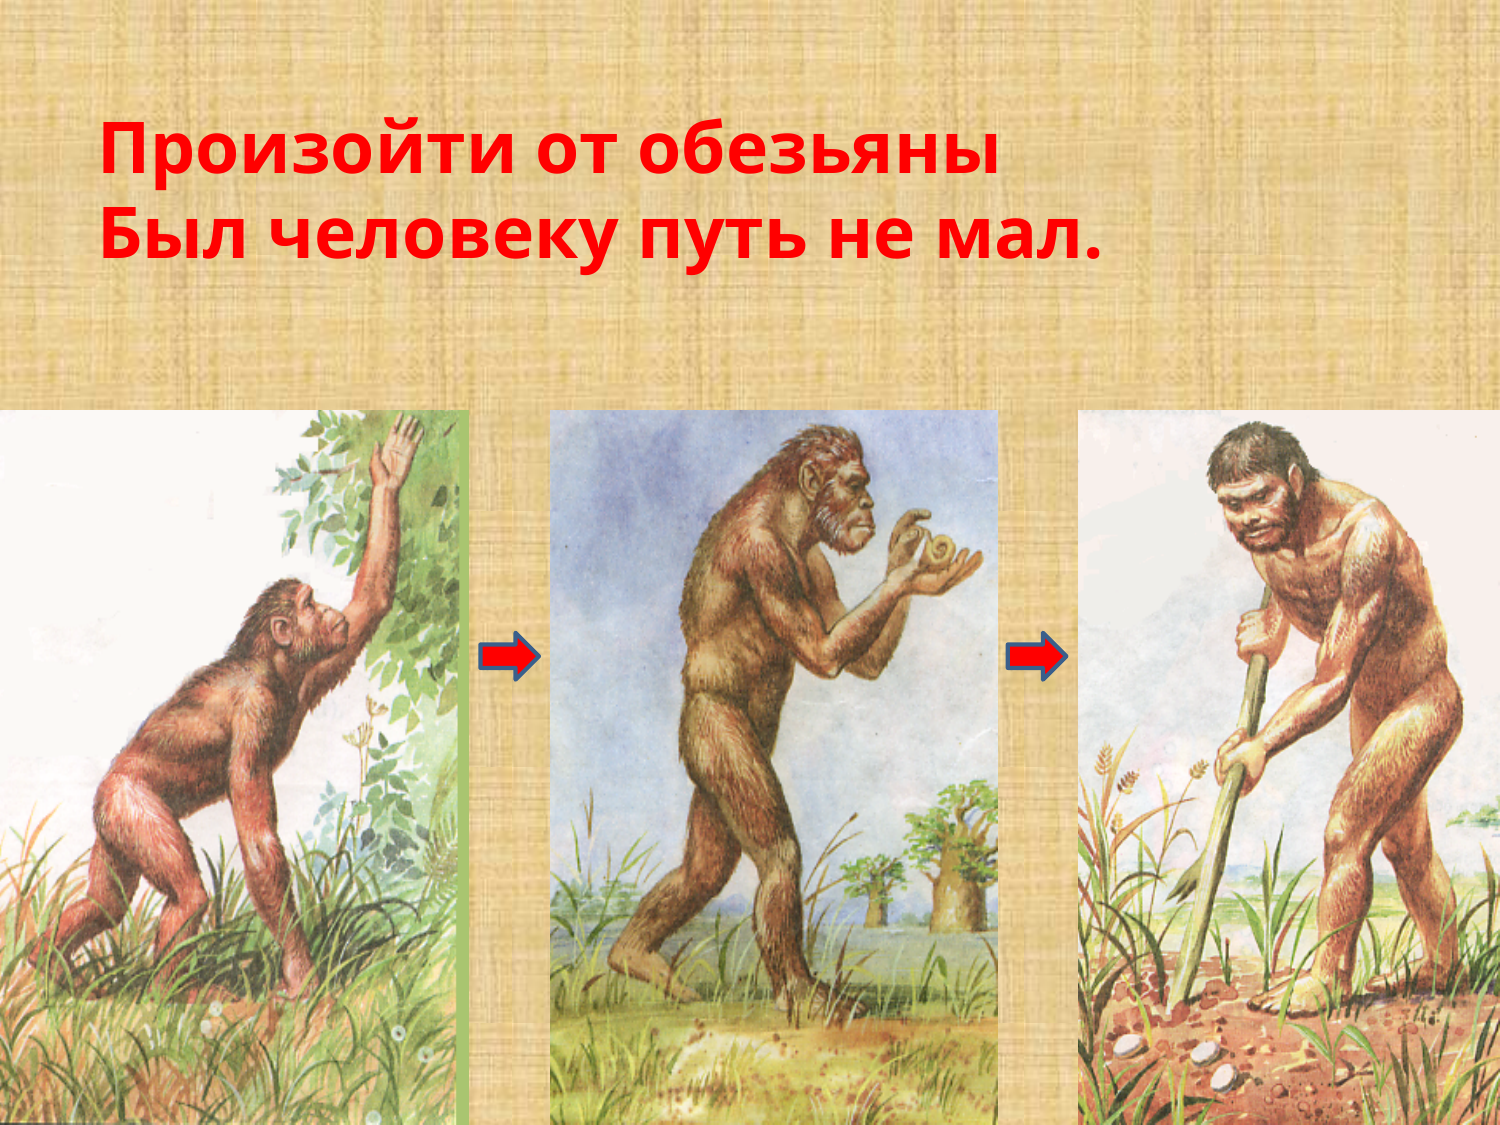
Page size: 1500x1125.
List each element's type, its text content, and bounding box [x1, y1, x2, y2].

title Произойти от обезьяны Был человеку путь не мал. [82, 93, 1432, 282]
text_box [478, 630, 542, 682]
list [0, 409, 469, 1125]
picture [0, 0, 1500, 1125]
text_box [1005, 630, 1069, 682]
